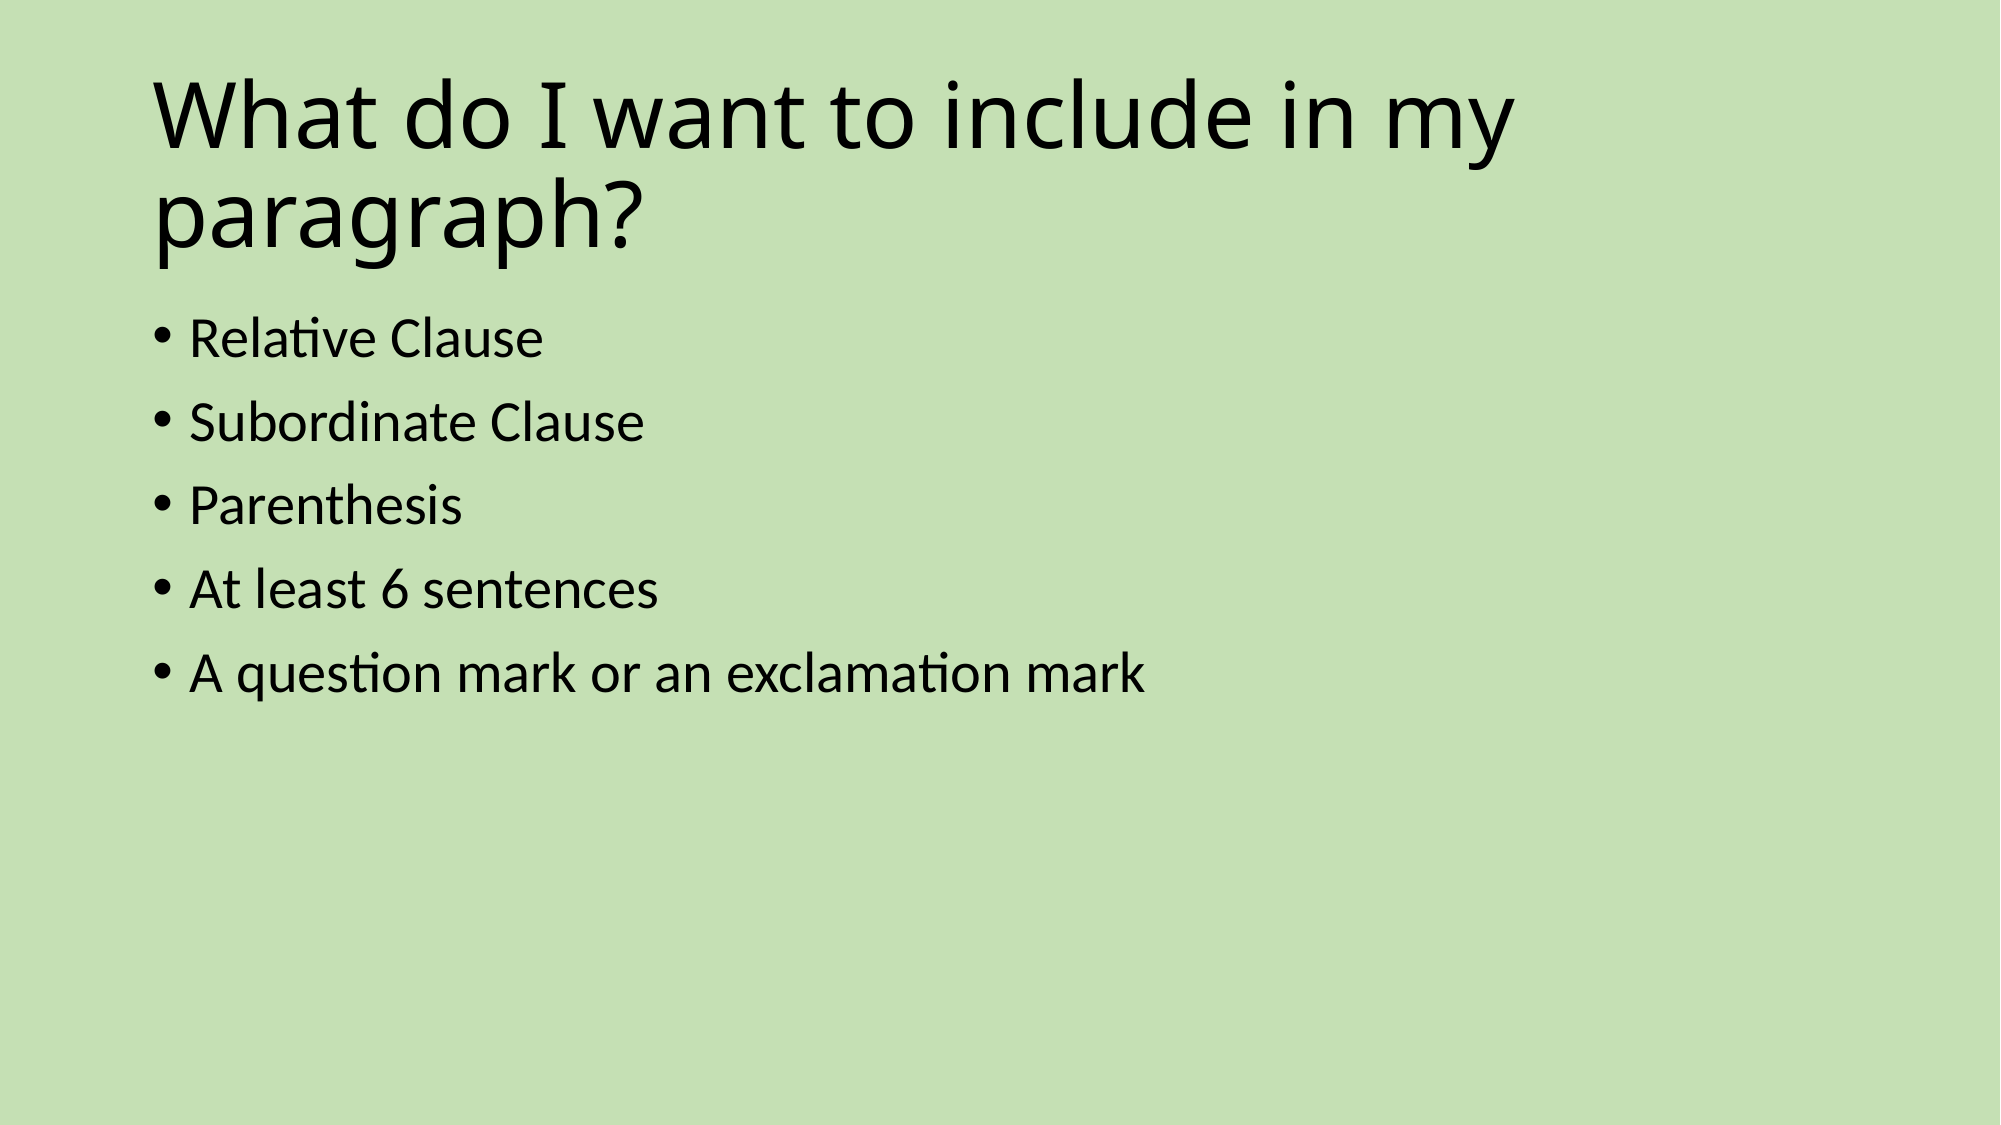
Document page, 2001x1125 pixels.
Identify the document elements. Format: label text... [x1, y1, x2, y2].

title What do I want to include in my paragraph? [137, 59, 1863, 278]
list Relative Clause Subordinate Clause Parenthesis At least 6 sentences A question mark or an exclamation mark [137, 299, 1237, 810]
